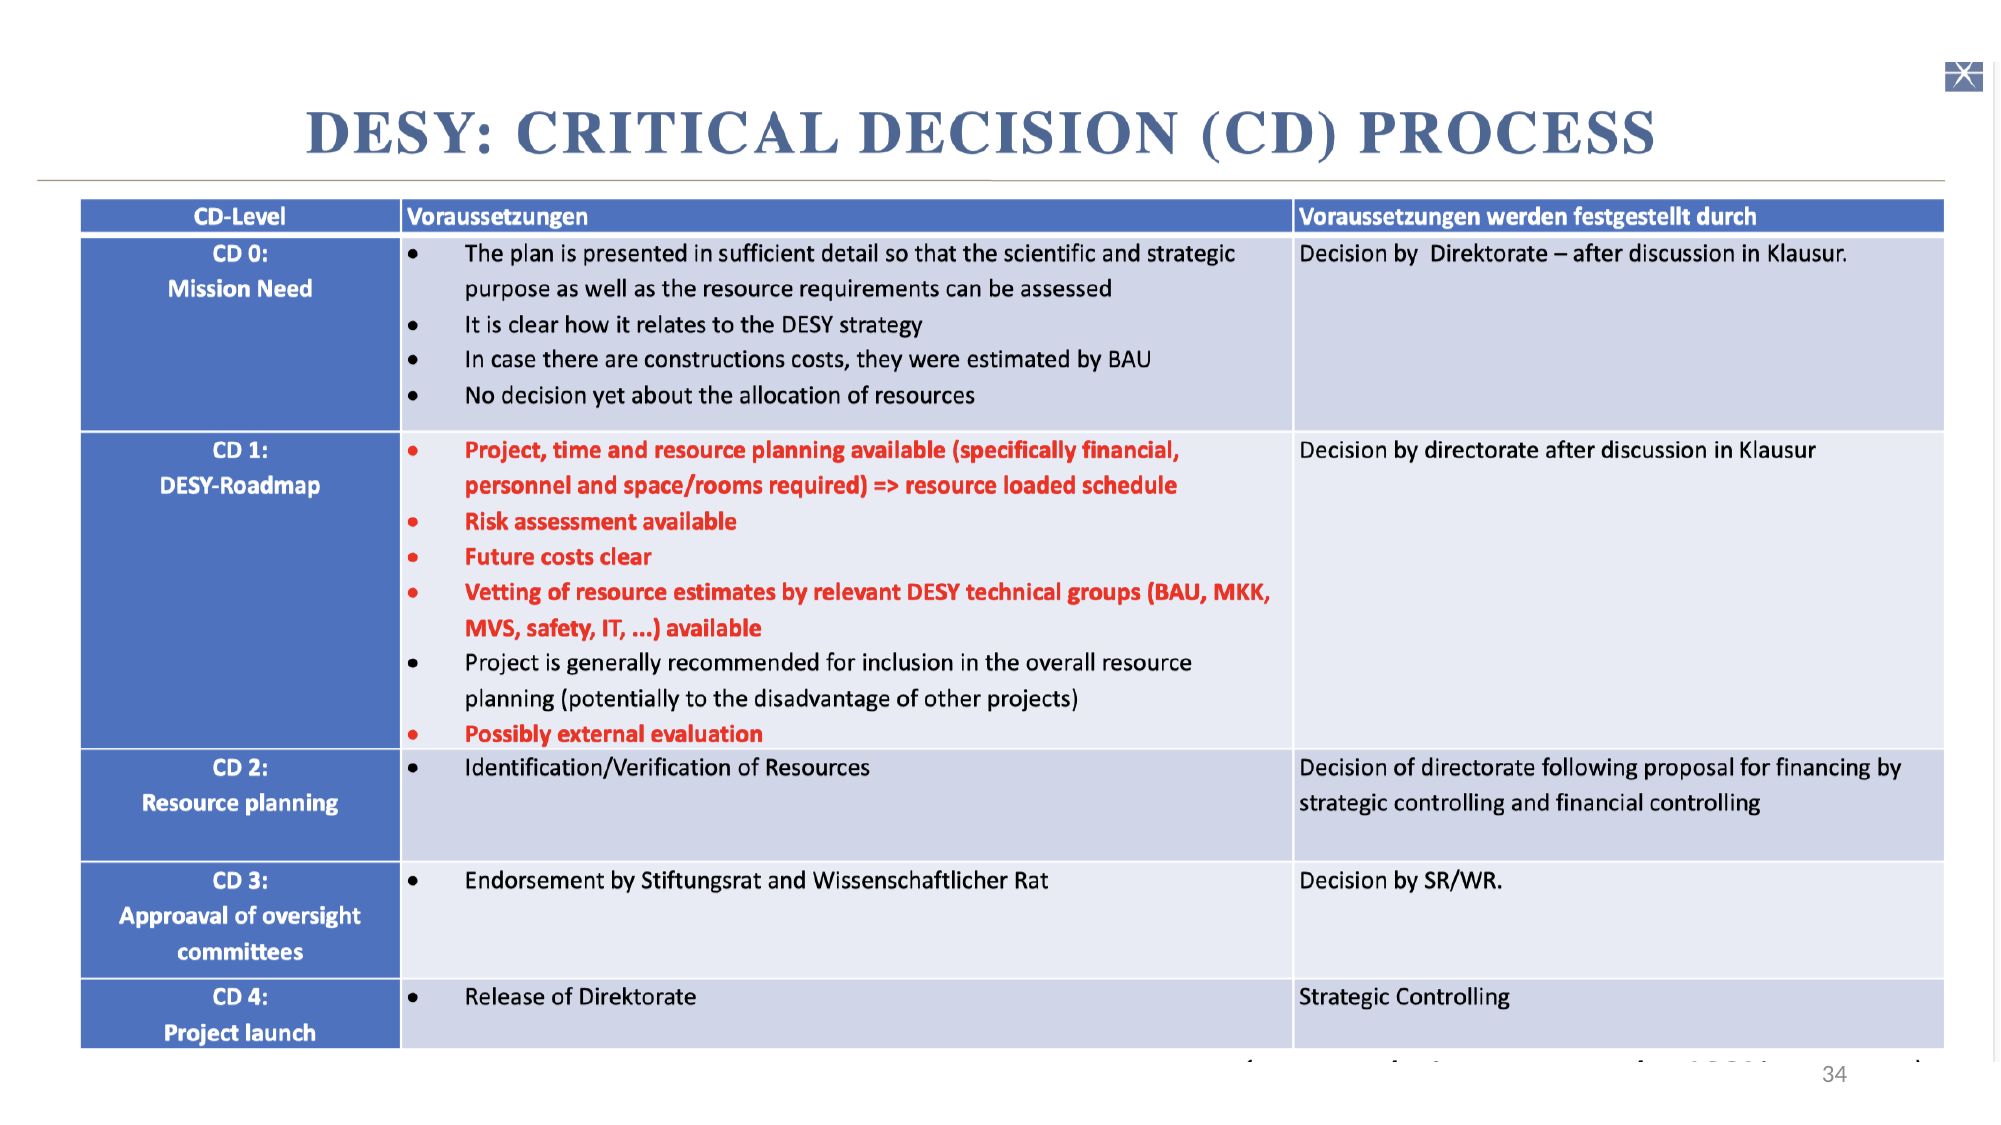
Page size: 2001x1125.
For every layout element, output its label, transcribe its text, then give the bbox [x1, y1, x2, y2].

slide_number 34 [1412, 1062, 1863, 1103]
picture [0, 62, 2000, 1062]
